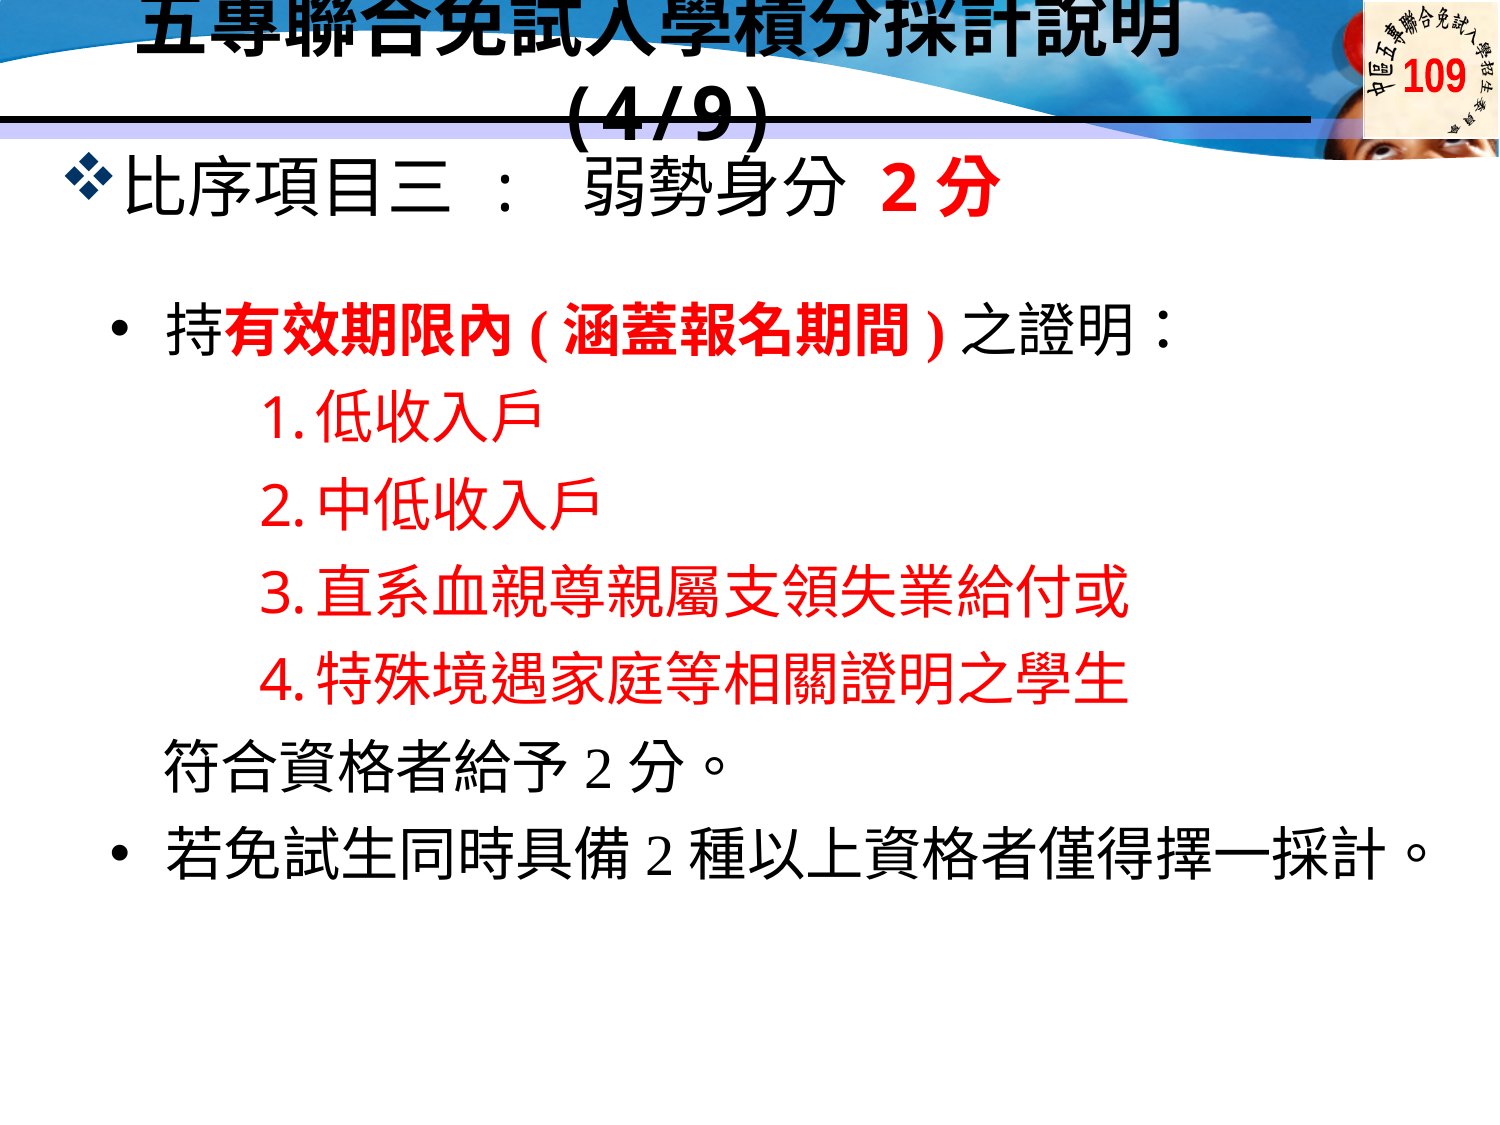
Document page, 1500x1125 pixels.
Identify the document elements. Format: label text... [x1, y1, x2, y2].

picture [0, 0, 1363, 118]
text_box 持有效期限內(涵蓋報名期間)之證明： 低收入戶 中低收入戶 直系血親尊親屬支領失業給付或 特殊境遇家庭等相關證明之學生 符合資格者給予2分。 若免試生同時具備2種以上資格者僅得擇一採計。 [100, 290, 1459, 890]
picture [1432, 139, 1500, 159]
text_box 五專聯合免試入學積分採計說明(4/9) [19, 24, 1317, 105]
list 比序項目三 : 弱勢身分 2分 [44, 137, 1432, 324]
picture [1364, 2, 1498, 137]
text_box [1084, 118, 1363, 137]
